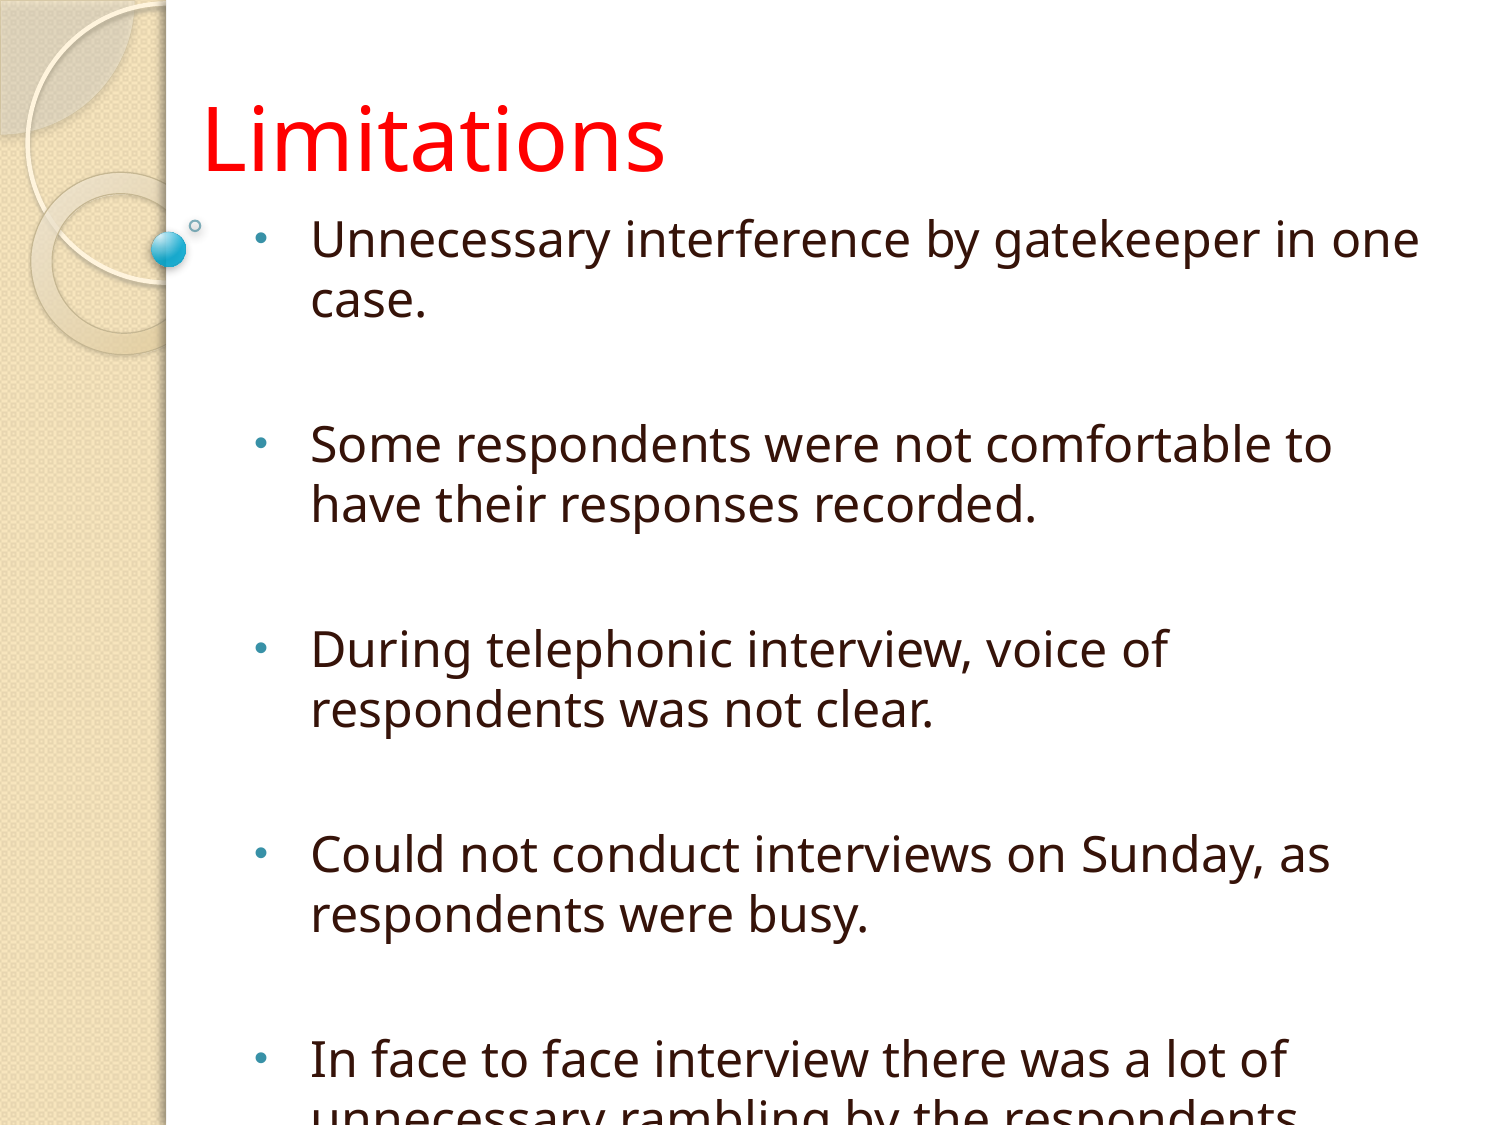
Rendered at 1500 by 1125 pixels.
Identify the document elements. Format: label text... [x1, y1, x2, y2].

subtitle Unnecessary interference by gatekeeper in one case. Some respondents were not comfortable to have their responses recorded. During telephonic interview, voice of respondents was not clear. Could not conduct interviews on Sunday, as respondents were busy. In face to face interview there was a lot of unnecessary rambling by the respondents. [234, 207, 1450, 495]
title Limitations [185, 0, 1401, 197]
